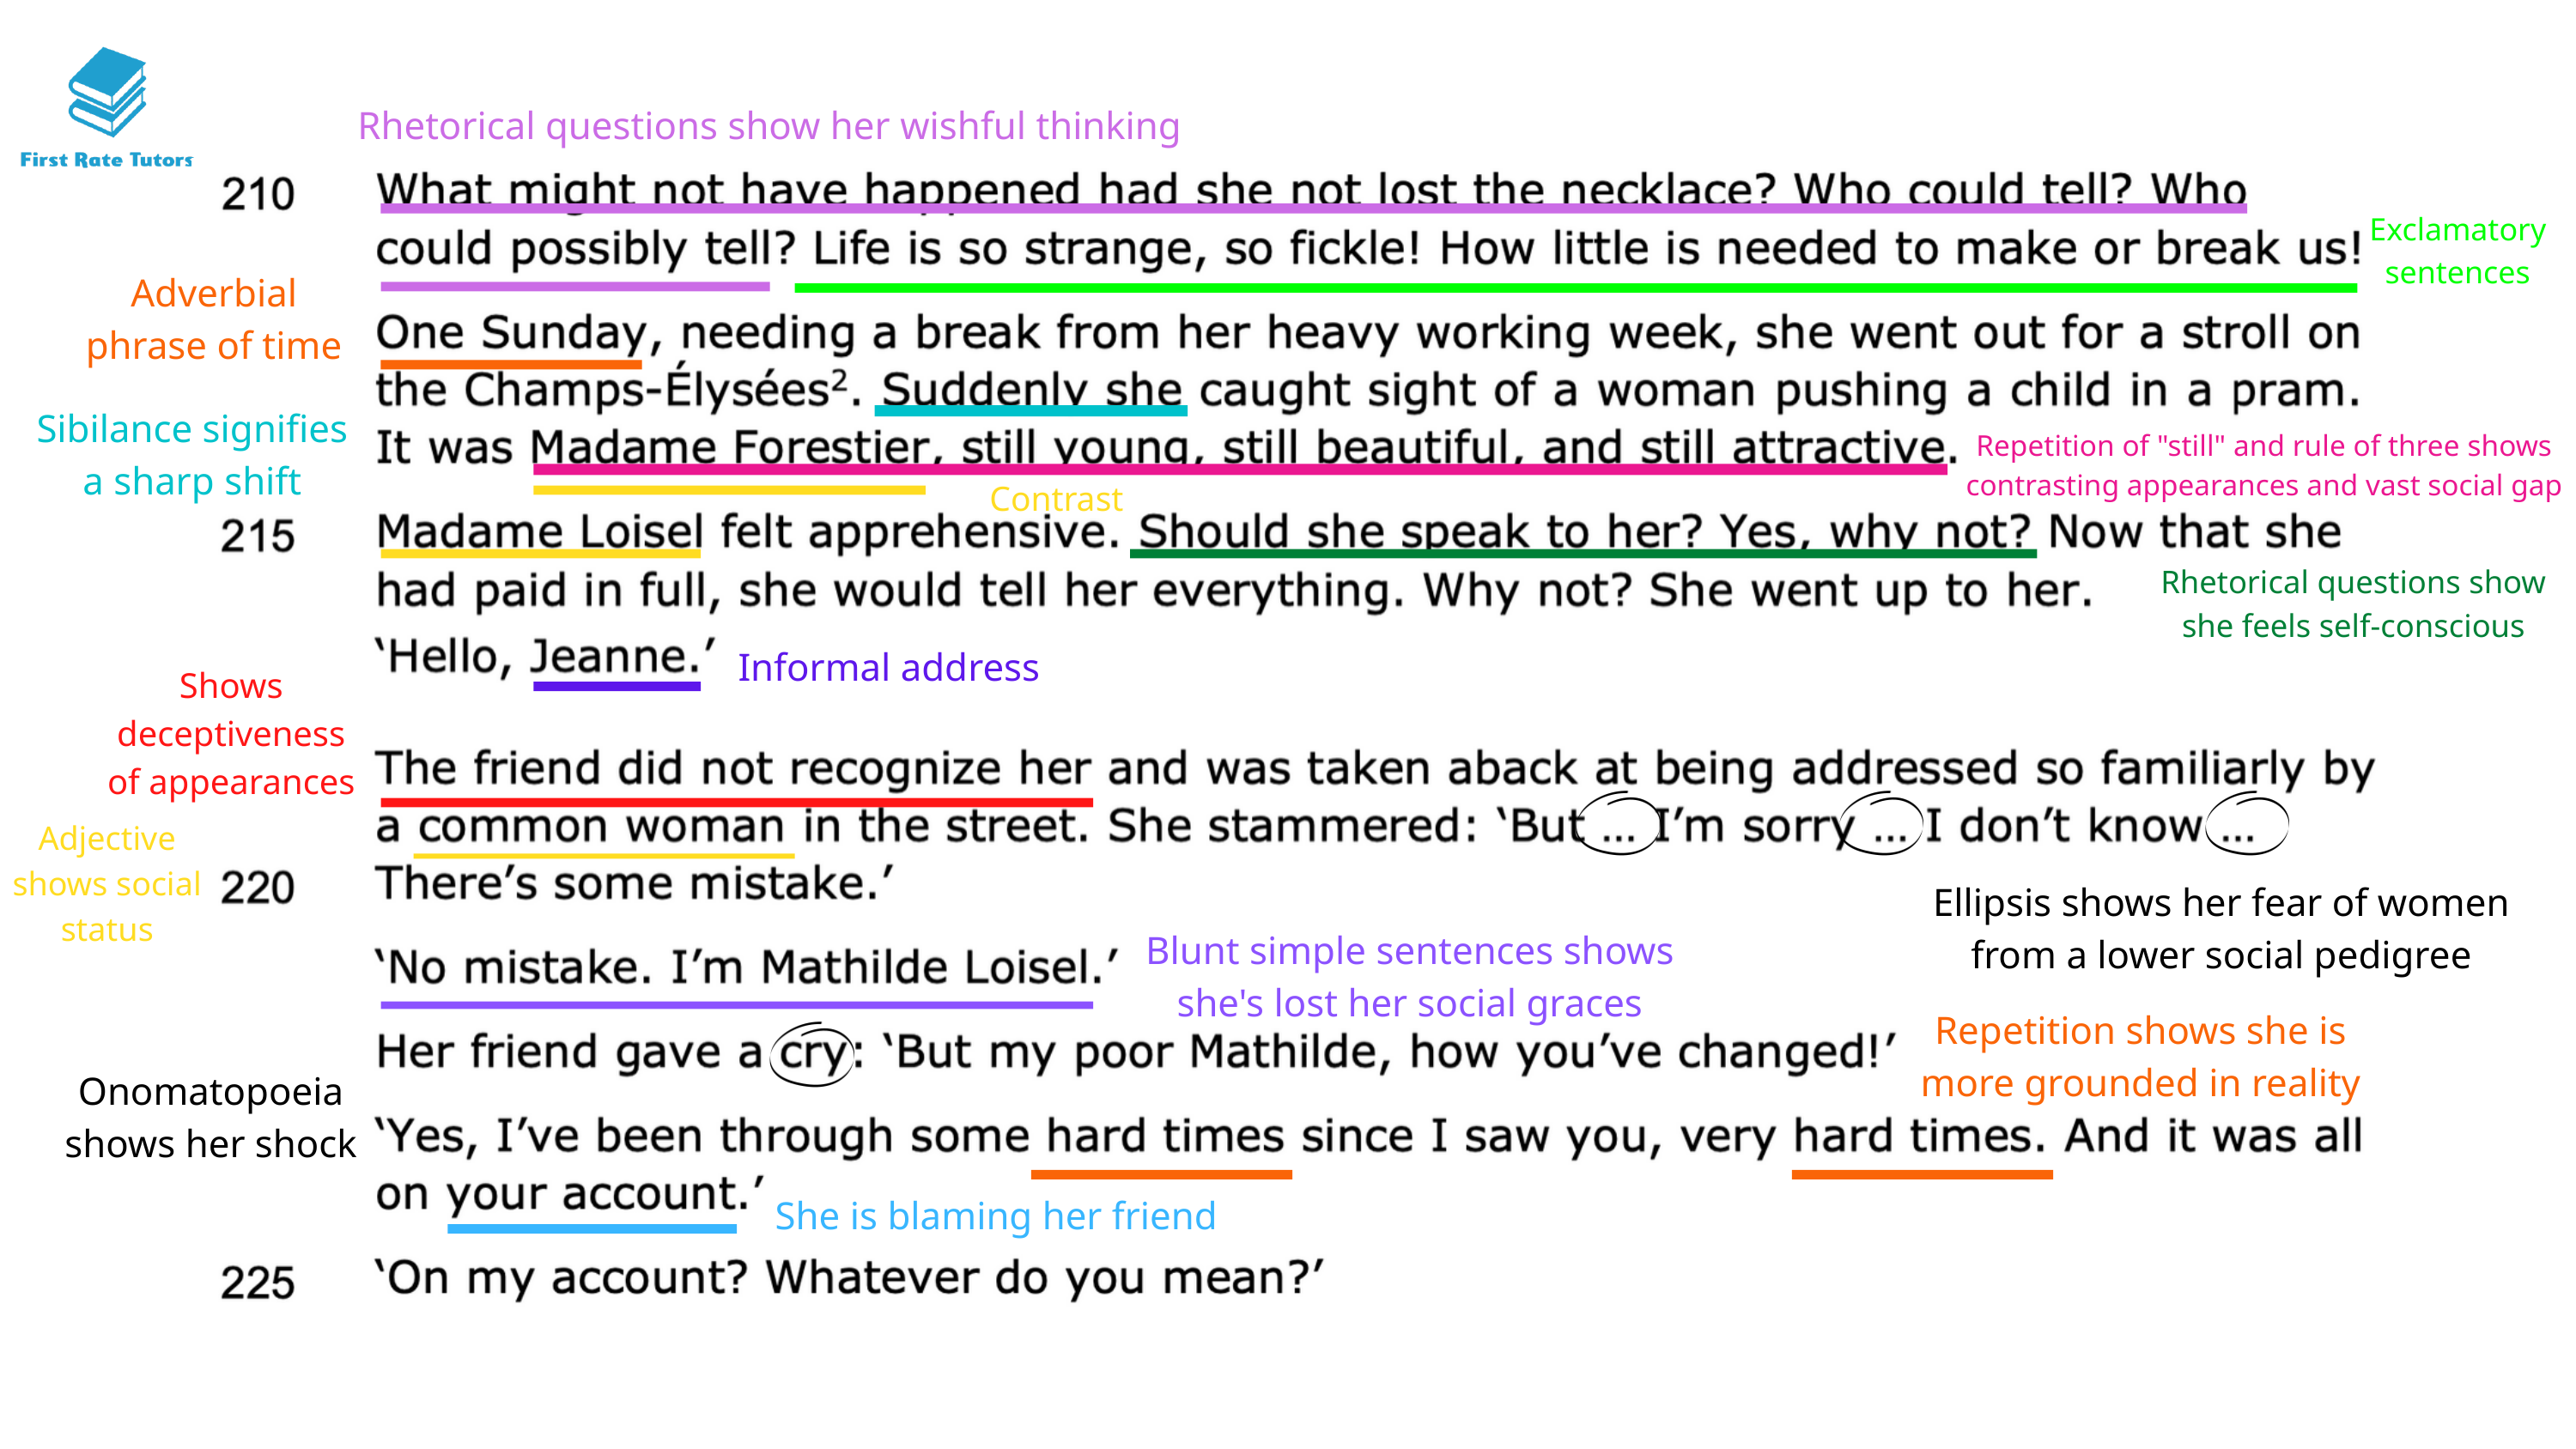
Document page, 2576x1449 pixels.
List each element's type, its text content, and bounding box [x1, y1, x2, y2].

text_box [413, 834, 795, 877]
text_box Adjective shows social status [0, 811, 186, 948]
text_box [380, 247, 770, 325]
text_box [874, 363, 1188, 422]
picture [0, 0, 2389, 1317]
text_box Exclamatory sentences [2391, 203, 2576, 290]
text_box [533, 647, 702, 724]
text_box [1030, 1135, 1293, 1213]
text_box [447, 1190, 738, 1267]
text_box Onomatopoeia shows her shock [51, 1059, 186, 1166]
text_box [533, 451, 926, 529]
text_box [380, 973, 1094, 1037]
text_box Ellipsis shows her fear of women from a lower social pedigree [2391, 870, 2521, 977]
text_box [794, 248, 2358, 326]
text_box Shows deceptiveness of appearances [106, 657, 186, 802]
text_box Rhetorical questions show she feels self-conscious [2391, 556, 2550, 645]
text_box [380, 325, 642, 403]
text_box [380, 763, 1094, 841]
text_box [380, 166, 2248, 250]
text_box Sibilance signifies a sharp shift [32, 397, 186, 503]
text_box Adverbial phrase of time [84, 261, 186, 367]
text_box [380, 514, 702, 592]
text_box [1791, 1135, 2054, 1213]
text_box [533, 422, 1948, 515]
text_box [1129, 514, 2038, 592]
text_box Repetition of "still" and rule of three shows contrasting appearances and vast social gap [2391, 421, 2576, 502]
text_box Rhetorical questions show her wishful thinking [328, 94, 1212, 148]
